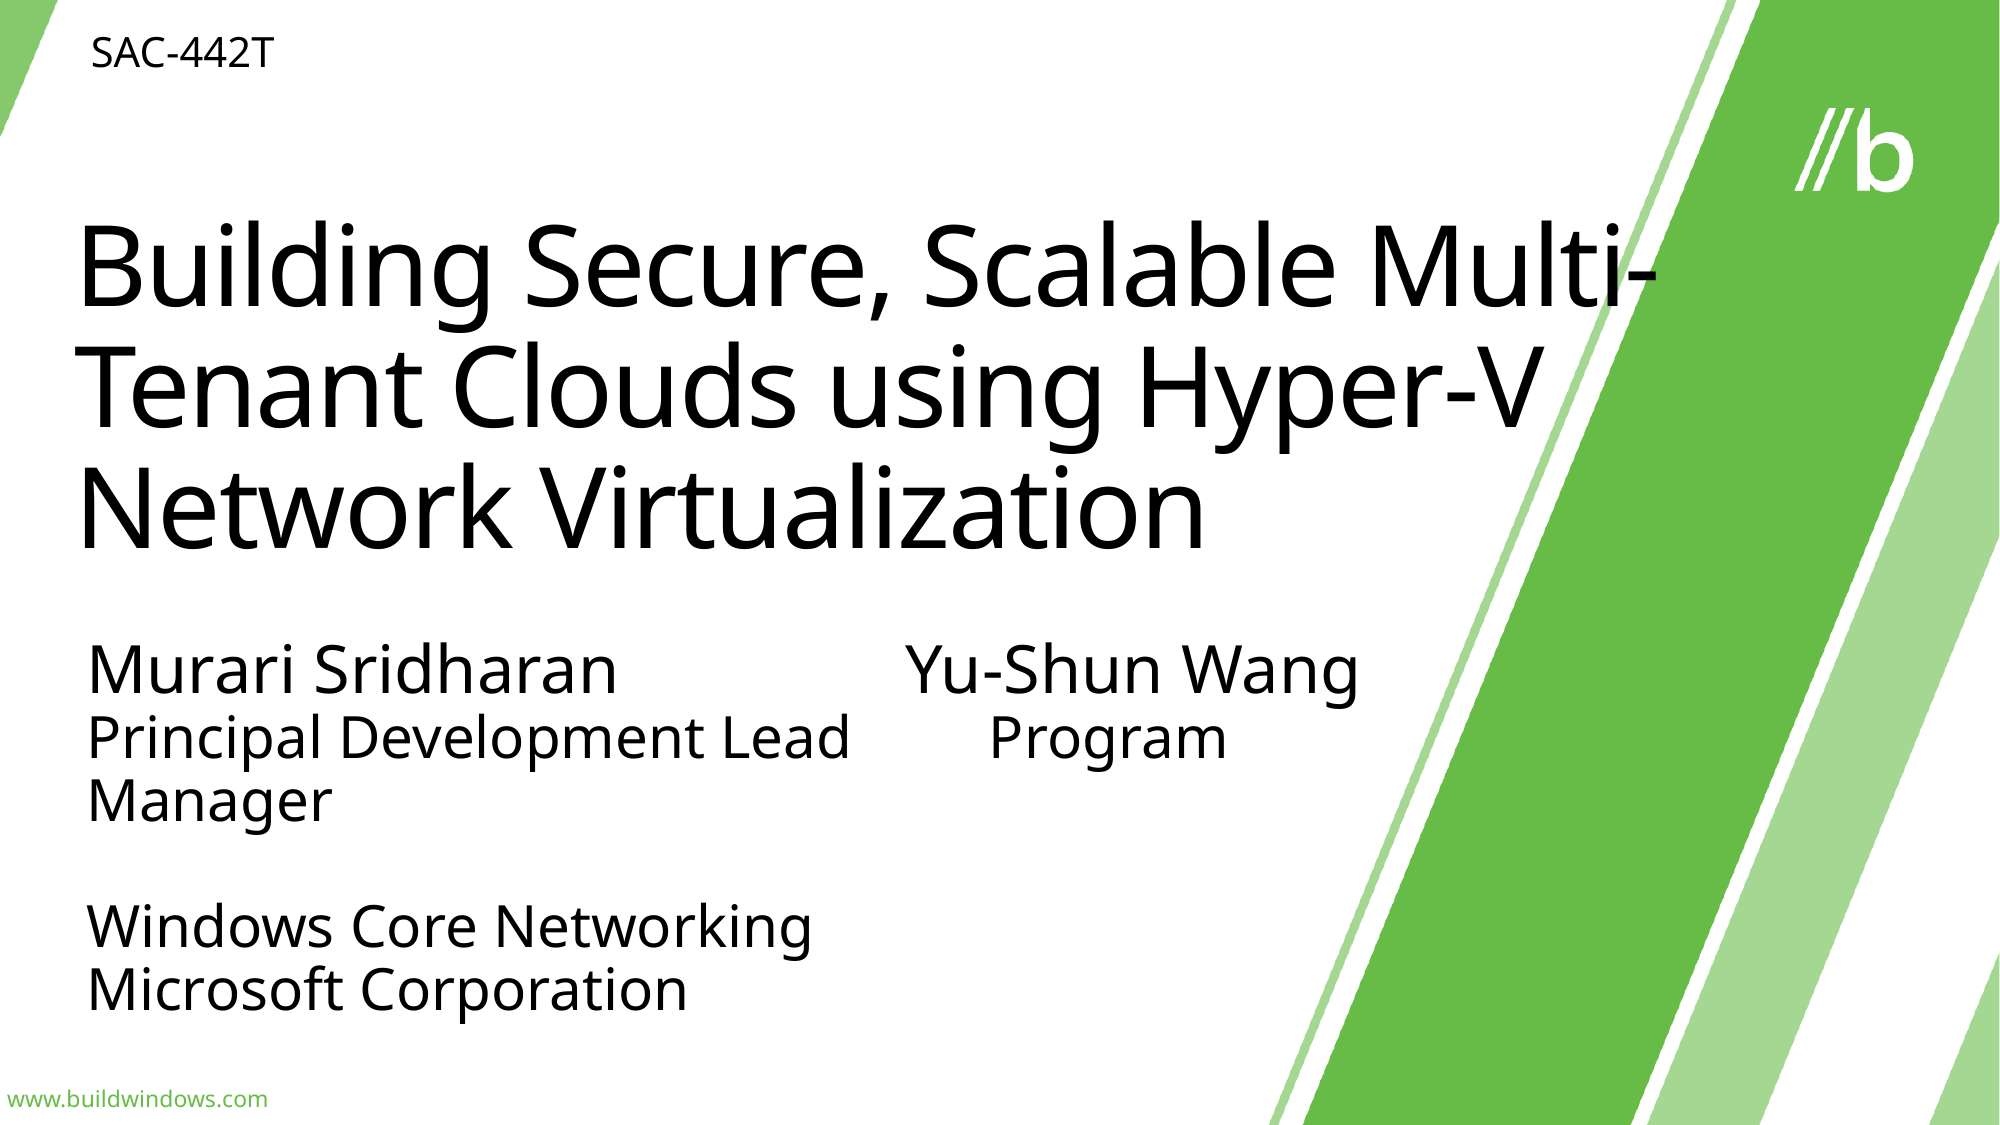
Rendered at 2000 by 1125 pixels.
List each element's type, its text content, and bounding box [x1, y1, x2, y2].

subtitle Murari Sridharan Yu-Shun Wang Principal Development Lead Program Manager Windows Core Networking Microsoft Corporation [86, 636, 1371, 713]
list SAC-442T [90, 31, 509, 77]
title Building Secure, Scalable Multi-Tenant Clouds using Hyper-V Network Virtualization [74, 266, 1719, 517]
picture [0, 0, 2000, 1125]
